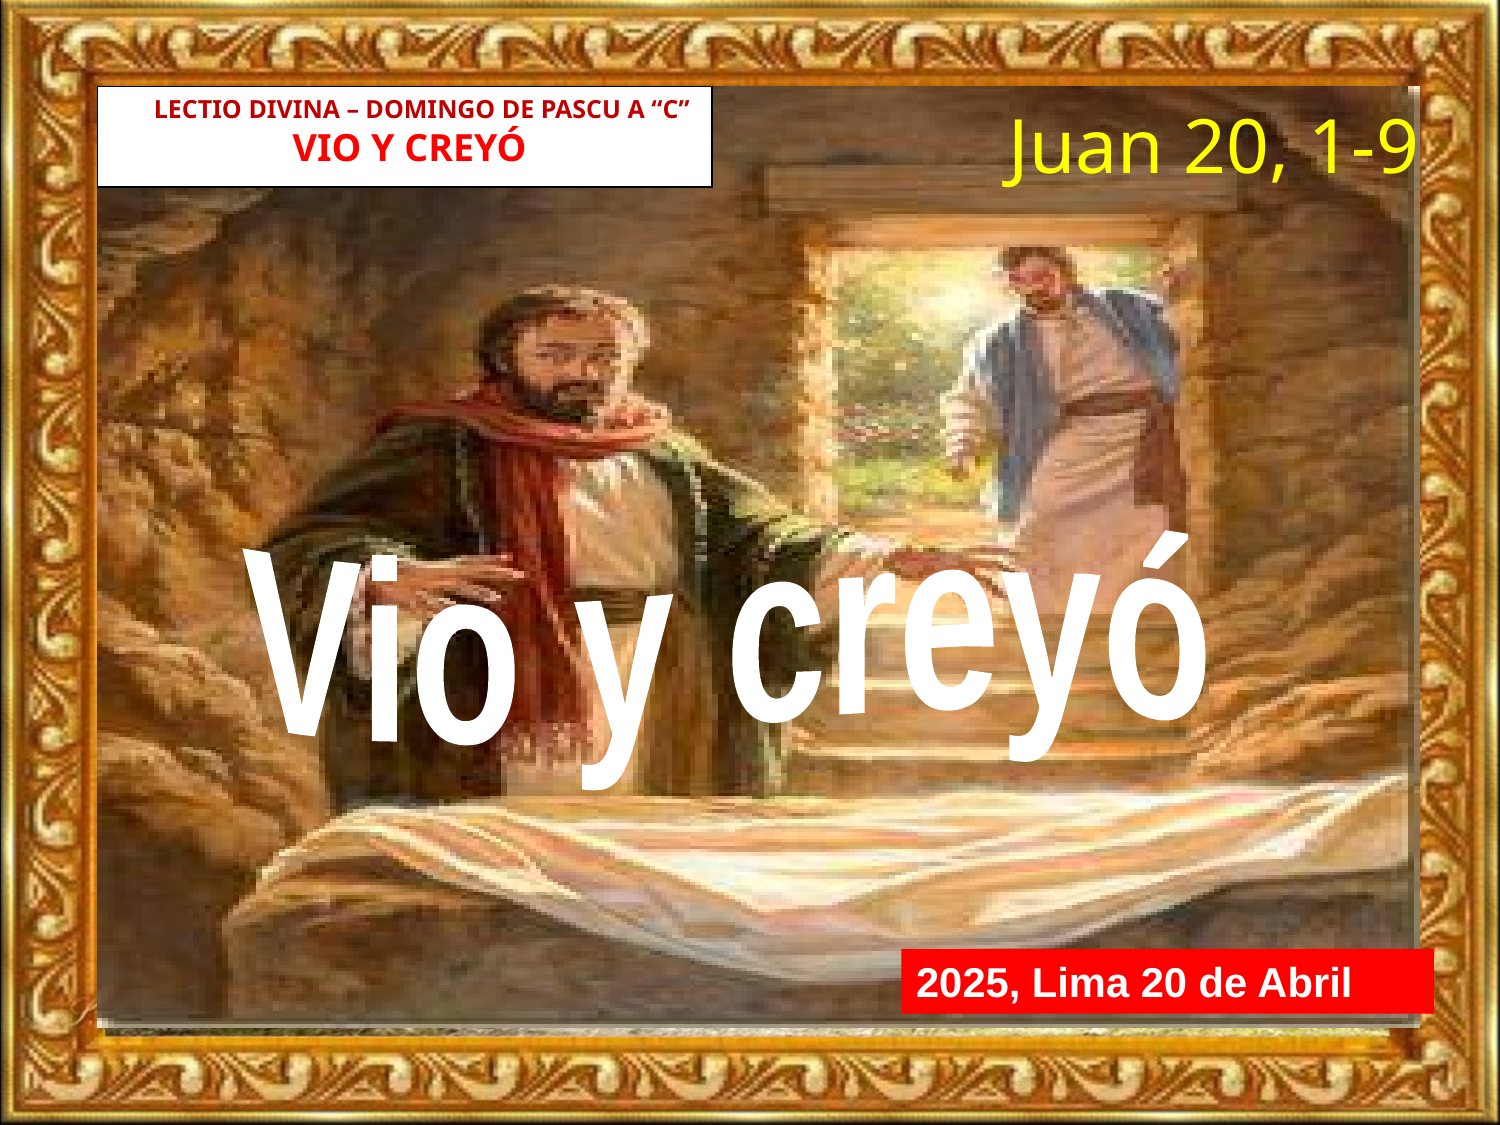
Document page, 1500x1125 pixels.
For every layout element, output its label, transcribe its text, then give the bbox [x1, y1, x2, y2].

picture [0, 0, 1500, 1125]
text_box 2025, Lima 20 de Abril [1425, 948, 1434, 1014]
text_box Juan 20, 1-9 [1425, 91, 1434, 187]
